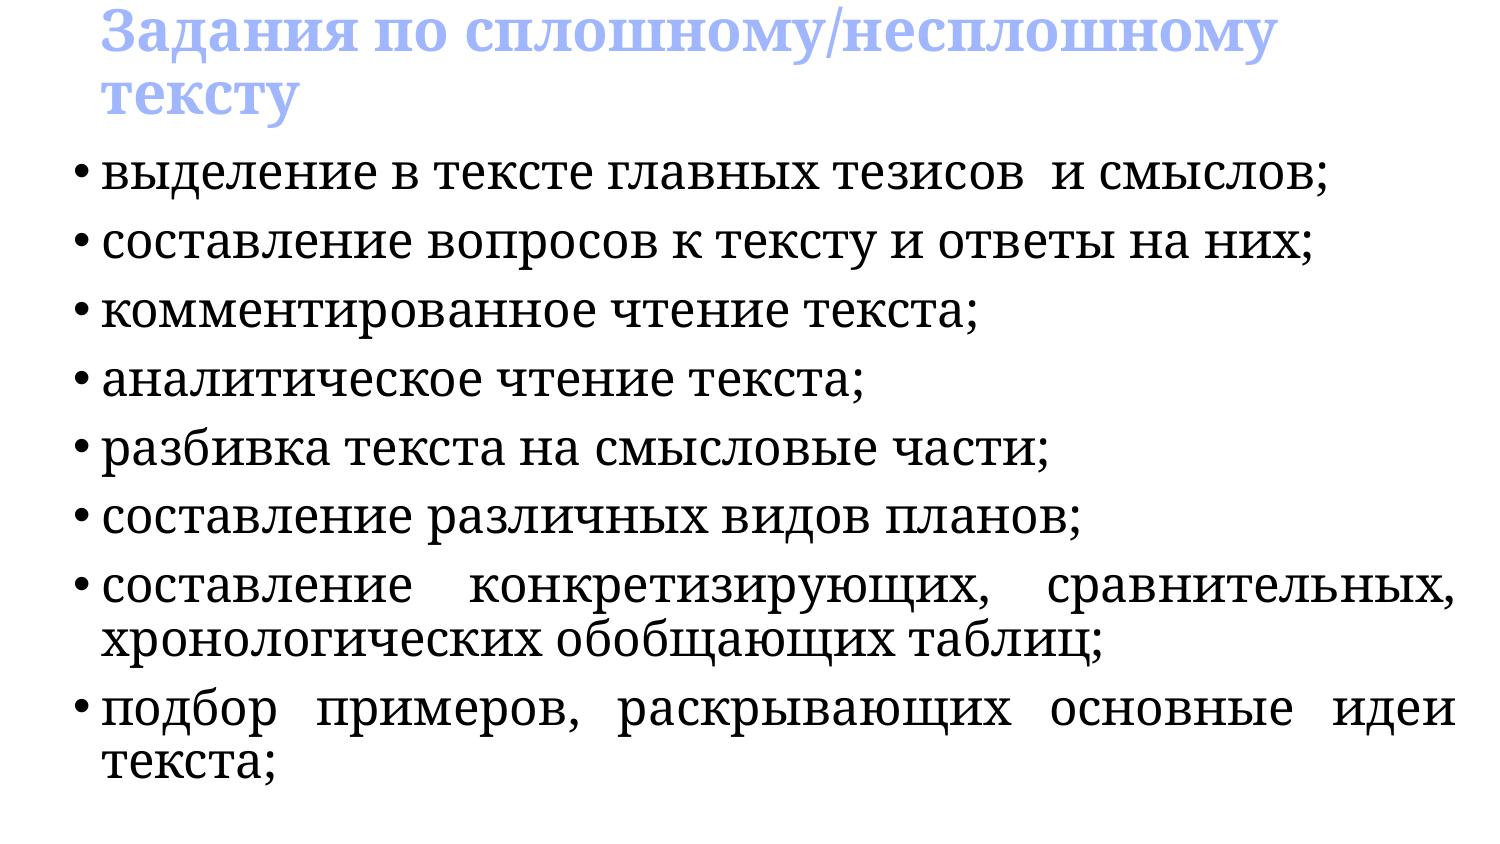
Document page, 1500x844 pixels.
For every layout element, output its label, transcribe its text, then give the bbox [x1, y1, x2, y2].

title Задания по сплошному/несплошному тексту [85, 0, 1463, 139]
list выделение в тексте главных тезисов и смыслов; составление вопросов к тексту и ответы на них; комментированное чтение текста; аналитическое чтение текста; разбивка текста на смысловые части; составление различных видов планов; составление конкретизирующих, сравнительных, хронологических обобщающих таблиц; подбор примеров, раскрывающих основные идеи текста; [58, 139, 1471, 800]
